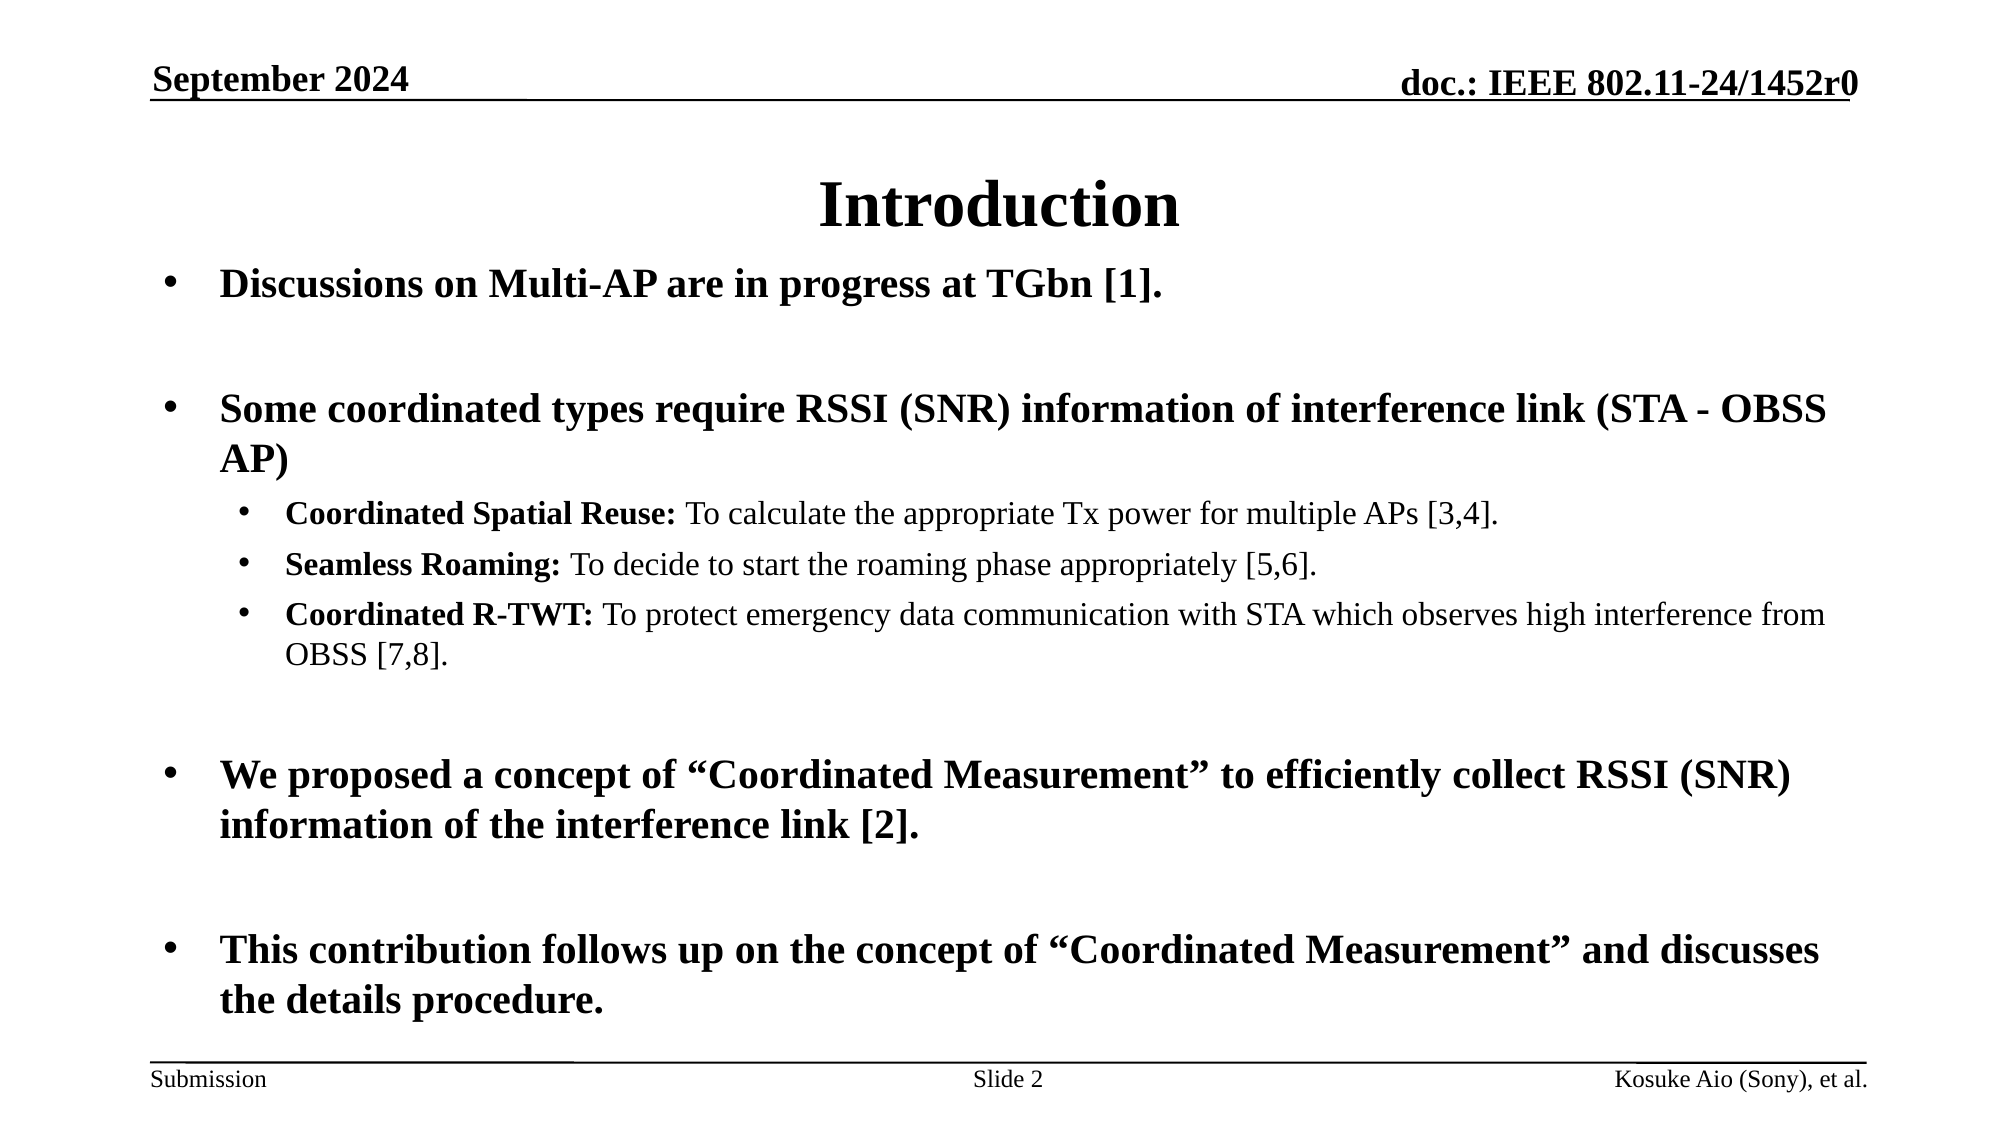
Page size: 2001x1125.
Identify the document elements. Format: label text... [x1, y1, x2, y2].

title Introduction [149, 112, 1850, 248]
list Discussions on Multi-AP are in progress at TGbn [1]. Some coordinated types require RSSI (SNR) information of interference link (STA - OBSS AP) Coordinated Spatial Reuse: To calculate the appropriate Tx power for multiple APs [3,4]. Seamless Roaming: To decide to start the roaming phase appropriately [5,6]. Coordinated R-TWT: To protect emergency data communication with STA which observes high interference from OBSS [7,8]. We proposed a concept of “Coordinated Measurement” to efficiently collect RSSI (SNR) information of the interference link [2]. This contribution follows up on the concept of “Coordinated Measurement” and discusses the details procedure. [147, 248, 1894, 1063]
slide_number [152, 54, 563, 100]
footer Kosuke Aio (Sony), et al. [1171, 1061, 1869, 1093]
slide_number Slide 2 [950, 1061, 1067, 1123]
